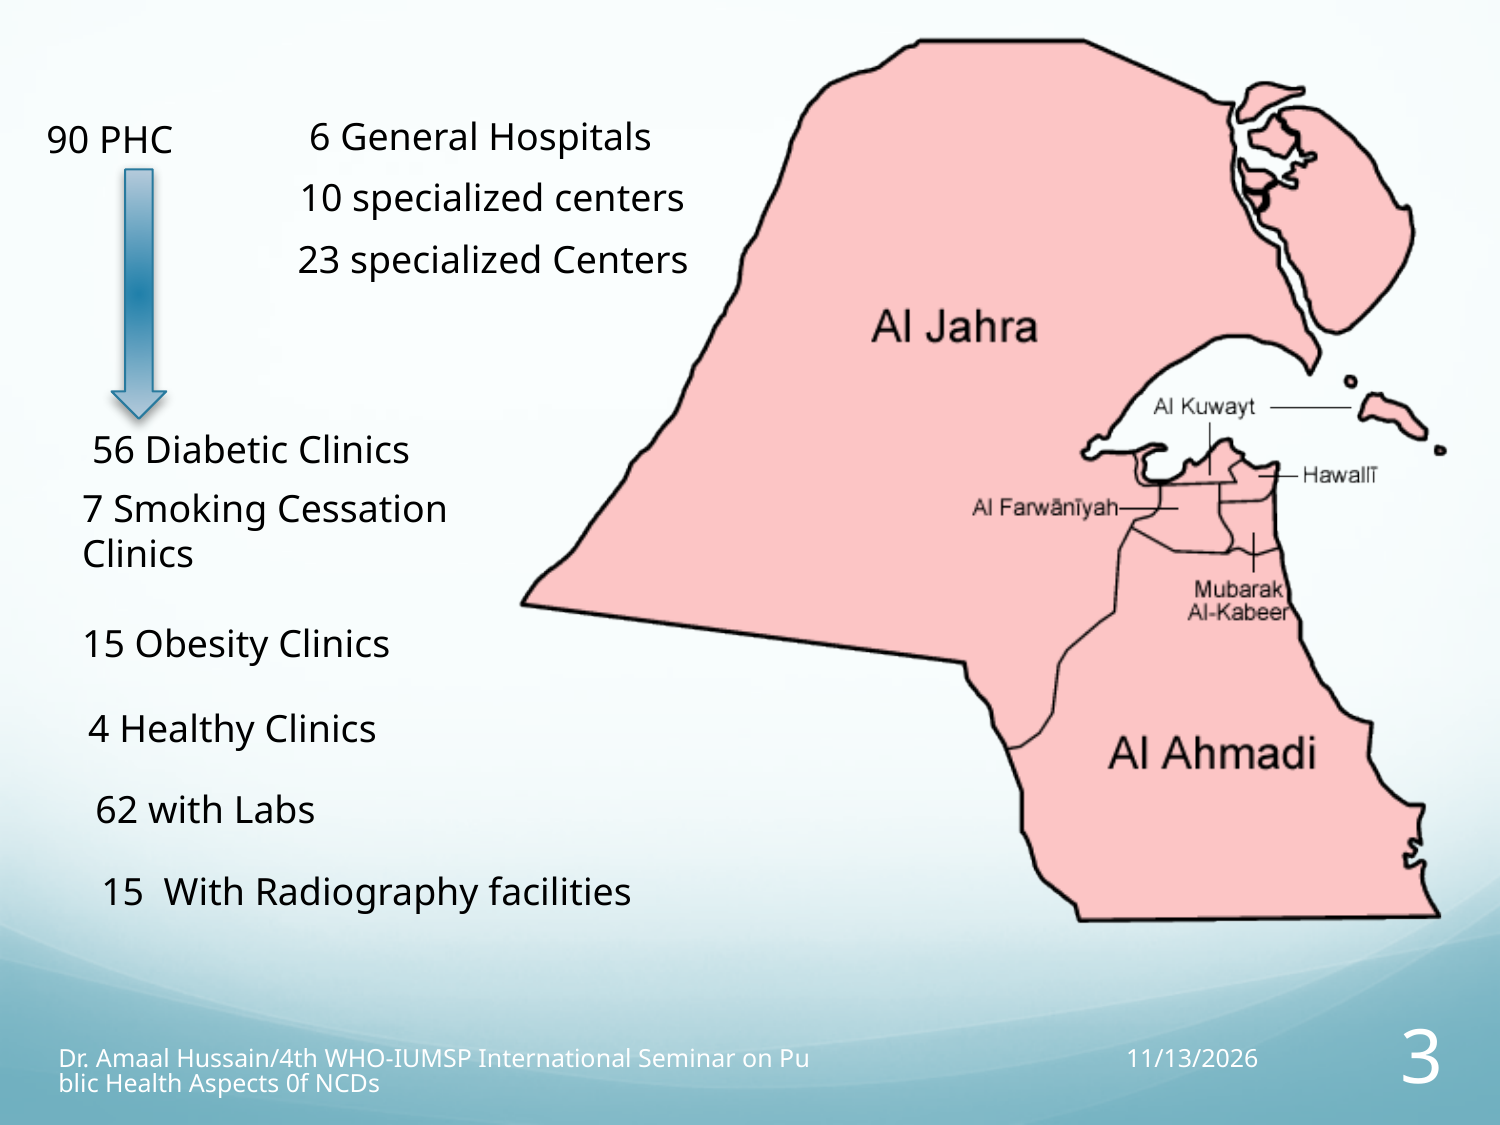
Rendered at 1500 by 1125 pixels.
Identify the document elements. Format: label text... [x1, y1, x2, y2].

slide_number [923, 1029, 1274, 1090]
text_box 56 Diabetic Clinics [77, 418, 426, 477]
picture [506, 28, 1459, 935]
text_box 15 With Radiography facilities [86, 860, 499, 921]
text_box 10 specialized centers [284, 166, 499, 226]
text_box 15 Obesity Clinics [67, 612, 476, 672]
text_box 62 with Labs [80, 778, 489, 839]
text_box 90 PHC [31, 108, 245, 169]
text_box 23 specialized Centers [282, 228, 499, 289]
footer Dr. Amaal Hussain/4th WHO-IUMSP International Seminar on Public Health Aspects 0f NCDs [43, 1029, 838, 1090]
slide_number 3 [1295, 1029, 1459, 1090]
text_box 7 Smoking Cessation Clinics [67, 477, 499, 582]
text_box [110, 168, 168, 418]
text_box 4 Healthy Clinics [73, 697, 464, 758]
text_box 6 General Hospitals [294, 105, 499, 166]
